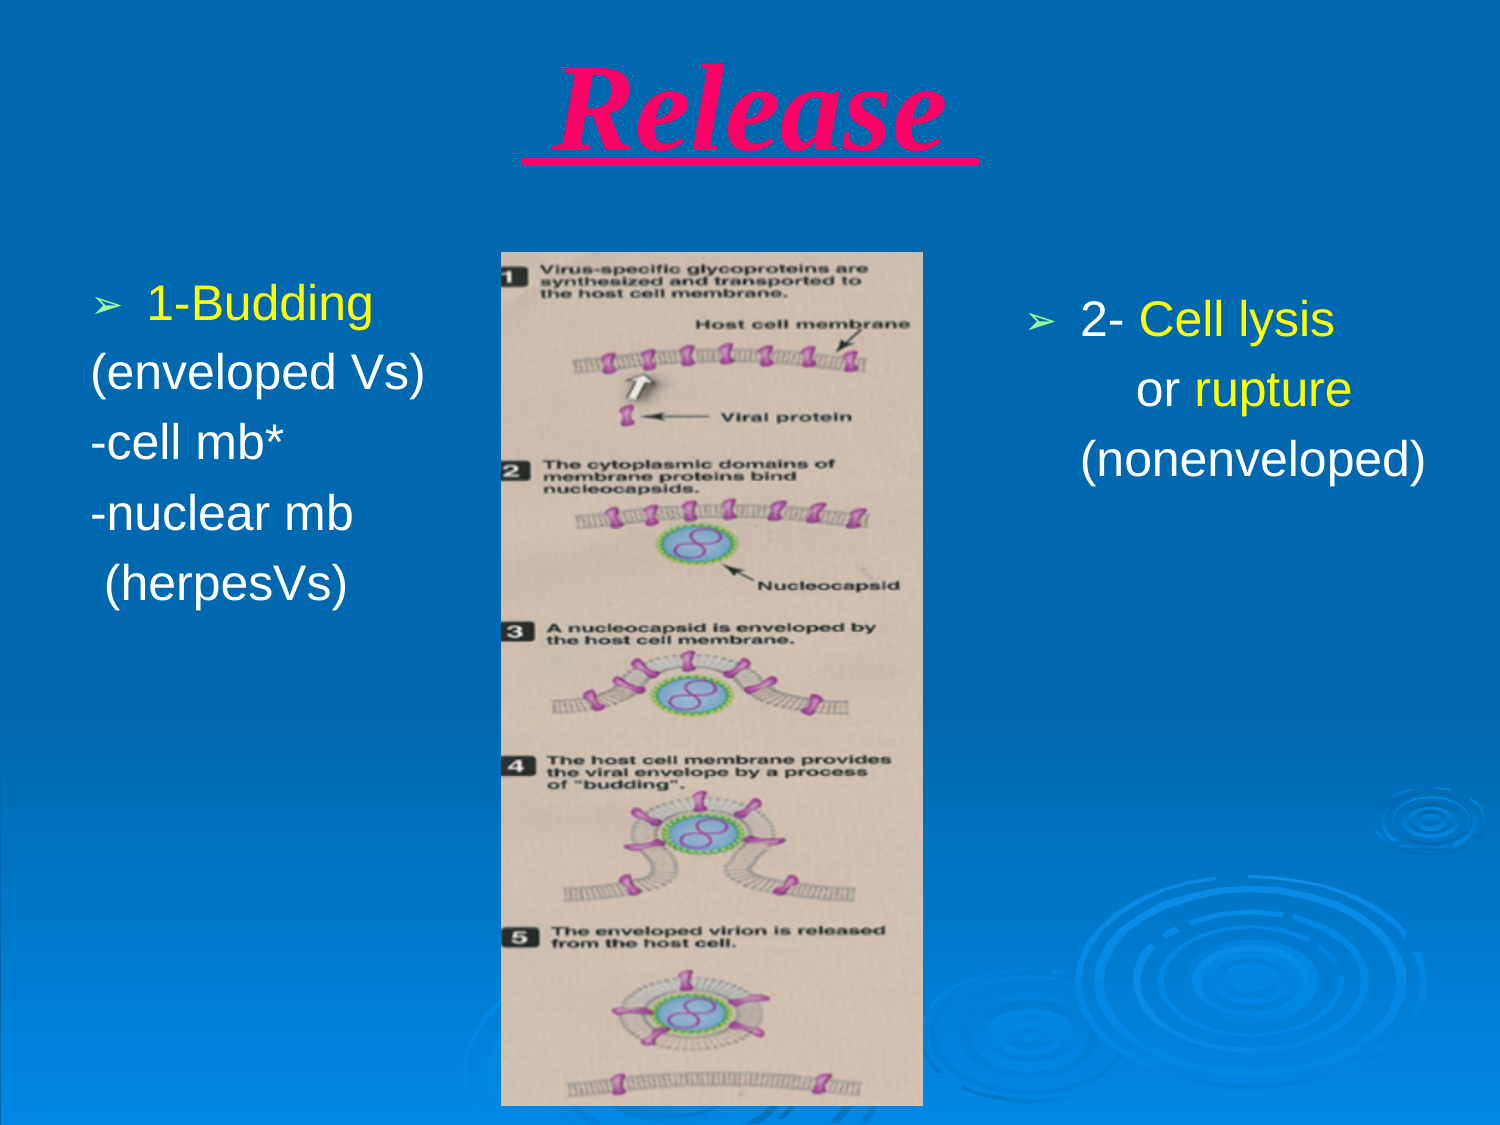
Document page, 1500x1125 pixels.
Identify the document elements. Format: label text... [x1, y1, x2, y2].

title Release [75, 7, 1425, 195]
list 2- Cell lysis or rupture (nonenveloped) [1008, 278, 1500, 638]
list 1-Budding (enveloped Vs) -cell mb* -nuclear mb (herpesVs) [75, 262, 496, 622]
picture [501, 252, 923, 1107]
